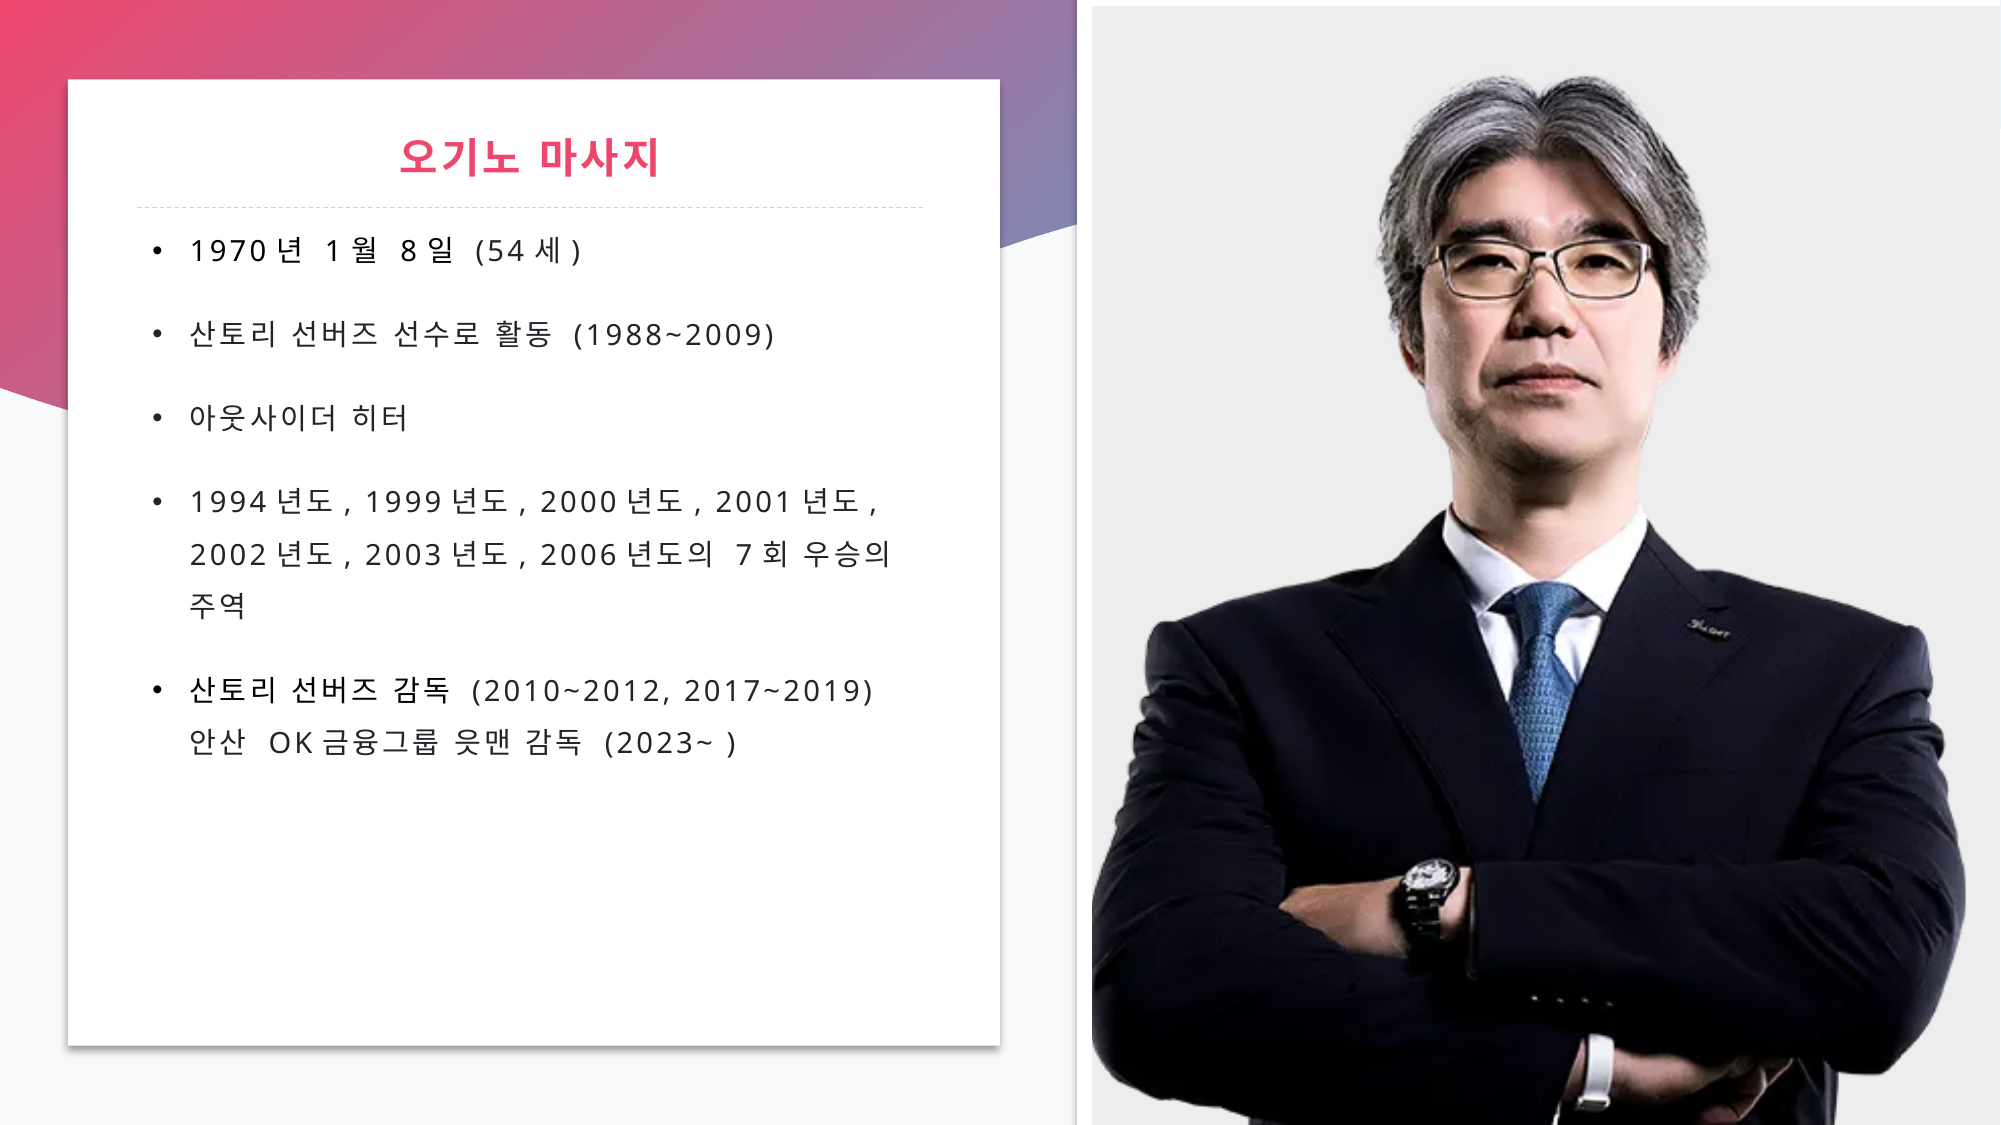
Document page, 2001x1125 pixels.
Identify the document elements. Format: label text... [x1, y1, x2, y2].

list 1970년 1월 8일 (54세) 산토리 선버즈 선수로 활동 (1988~2009) 아웃사이더 히터 1994년도, 1999년도, 2000년도, 2001년도, 2002년도, 2003년도, 2006년도의 7회 우승의 주역 산토리 선버즈 감독 (2010~2012, 2017~2019) 안산 OK금융그룹 읏맨 감독 (2023~ ) [137, 207, 924, 1014]
picture [1091, 6, 2000, 1125]
title 오기노 마사지 [137, 111, 924, 207]
